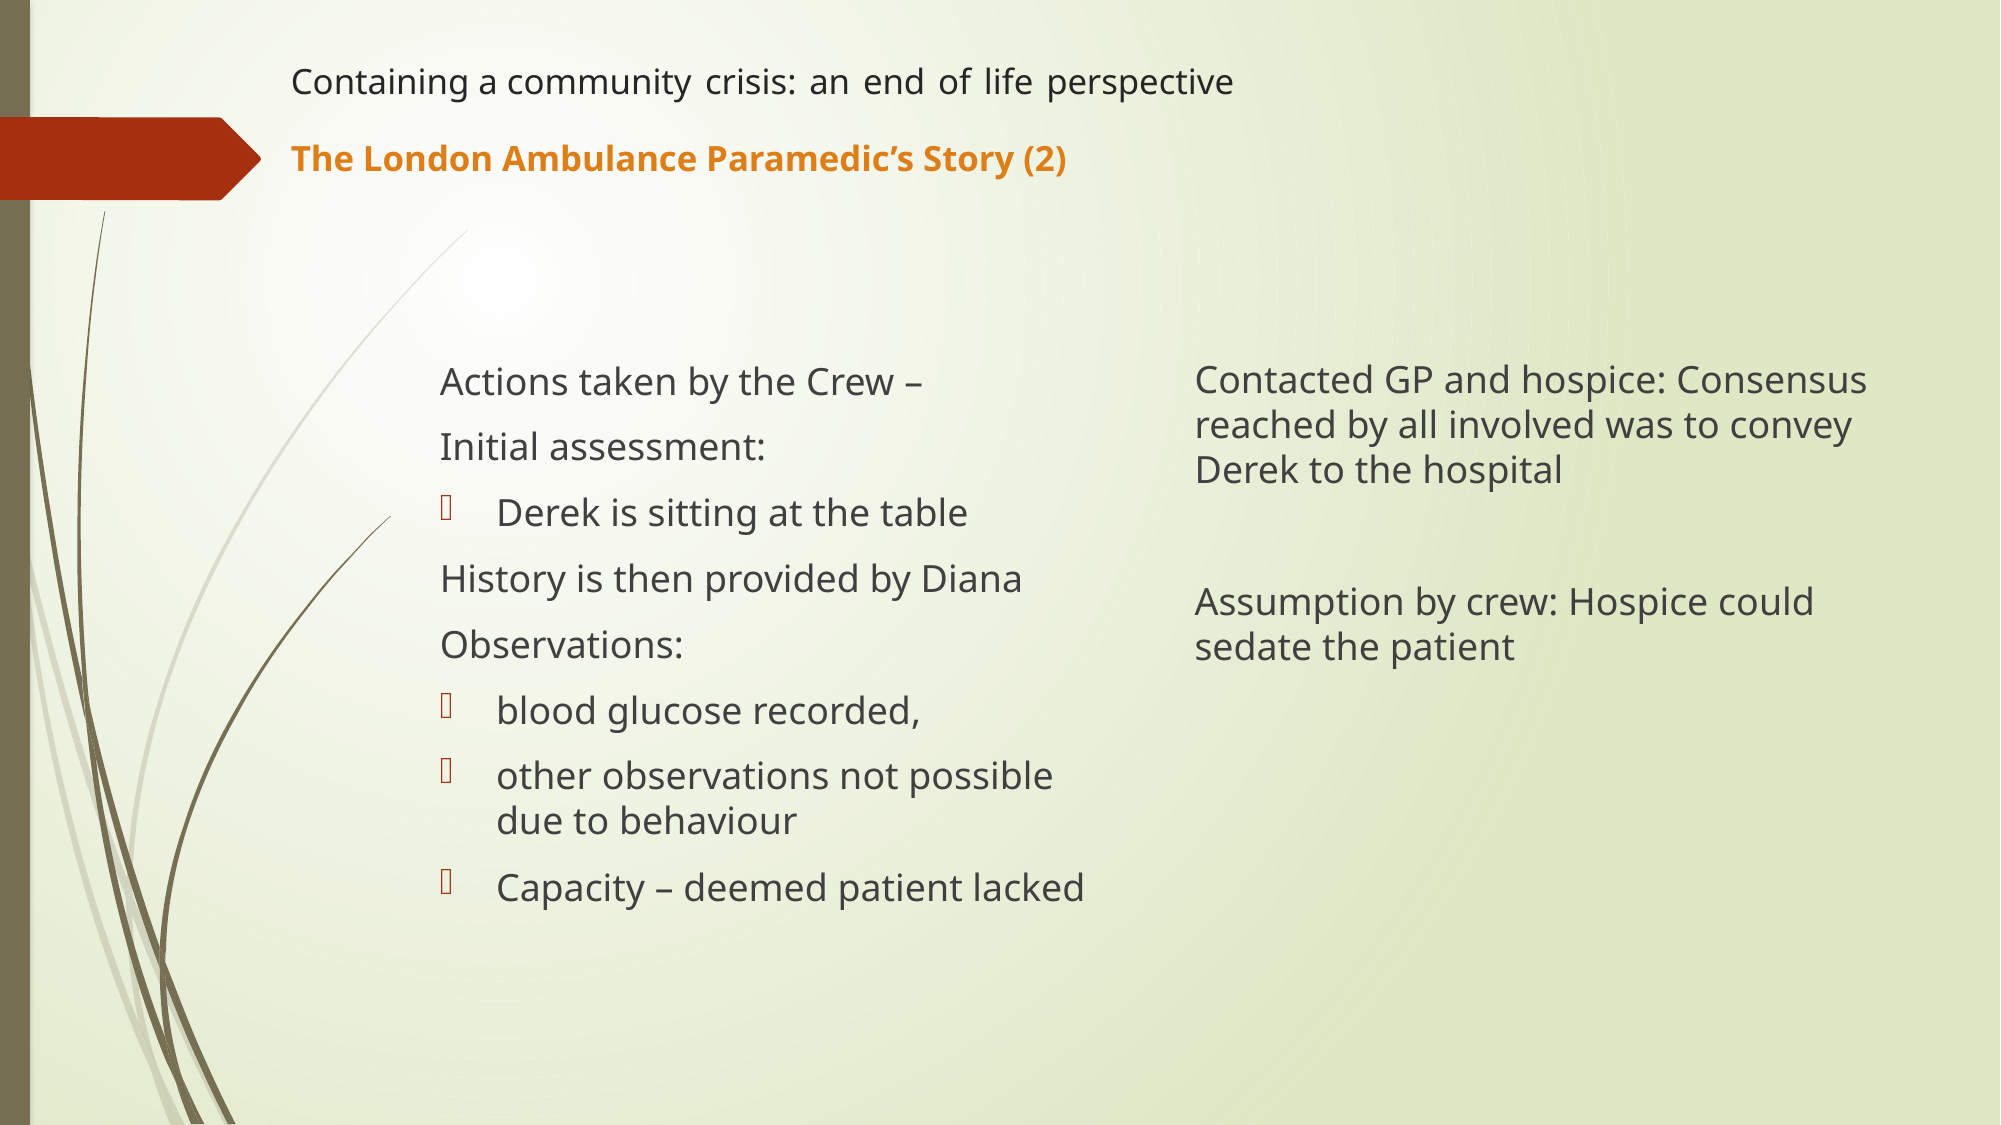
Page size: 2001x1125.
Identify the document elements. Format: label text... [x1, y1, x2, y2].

title Containing a community crisis: an end of life perspective The London Ambulance Paramedic’s Story (2) [275, 37, 1980, 248]
list Contacted GP and hospice: Consensus reached by all involved was to convey Derek to the hospital Assumption by crew: Hospice could sedate the patient [1179, 348, 1888, 969]
list Actions taken by the Crew – Initial assessment: Derek is sitting at the table History is then provided by Diana Observations: blood glucose recorded, other observations not possible due to behaviour Capacity – deemed patient lacked [424, 350, 1133, 970]
